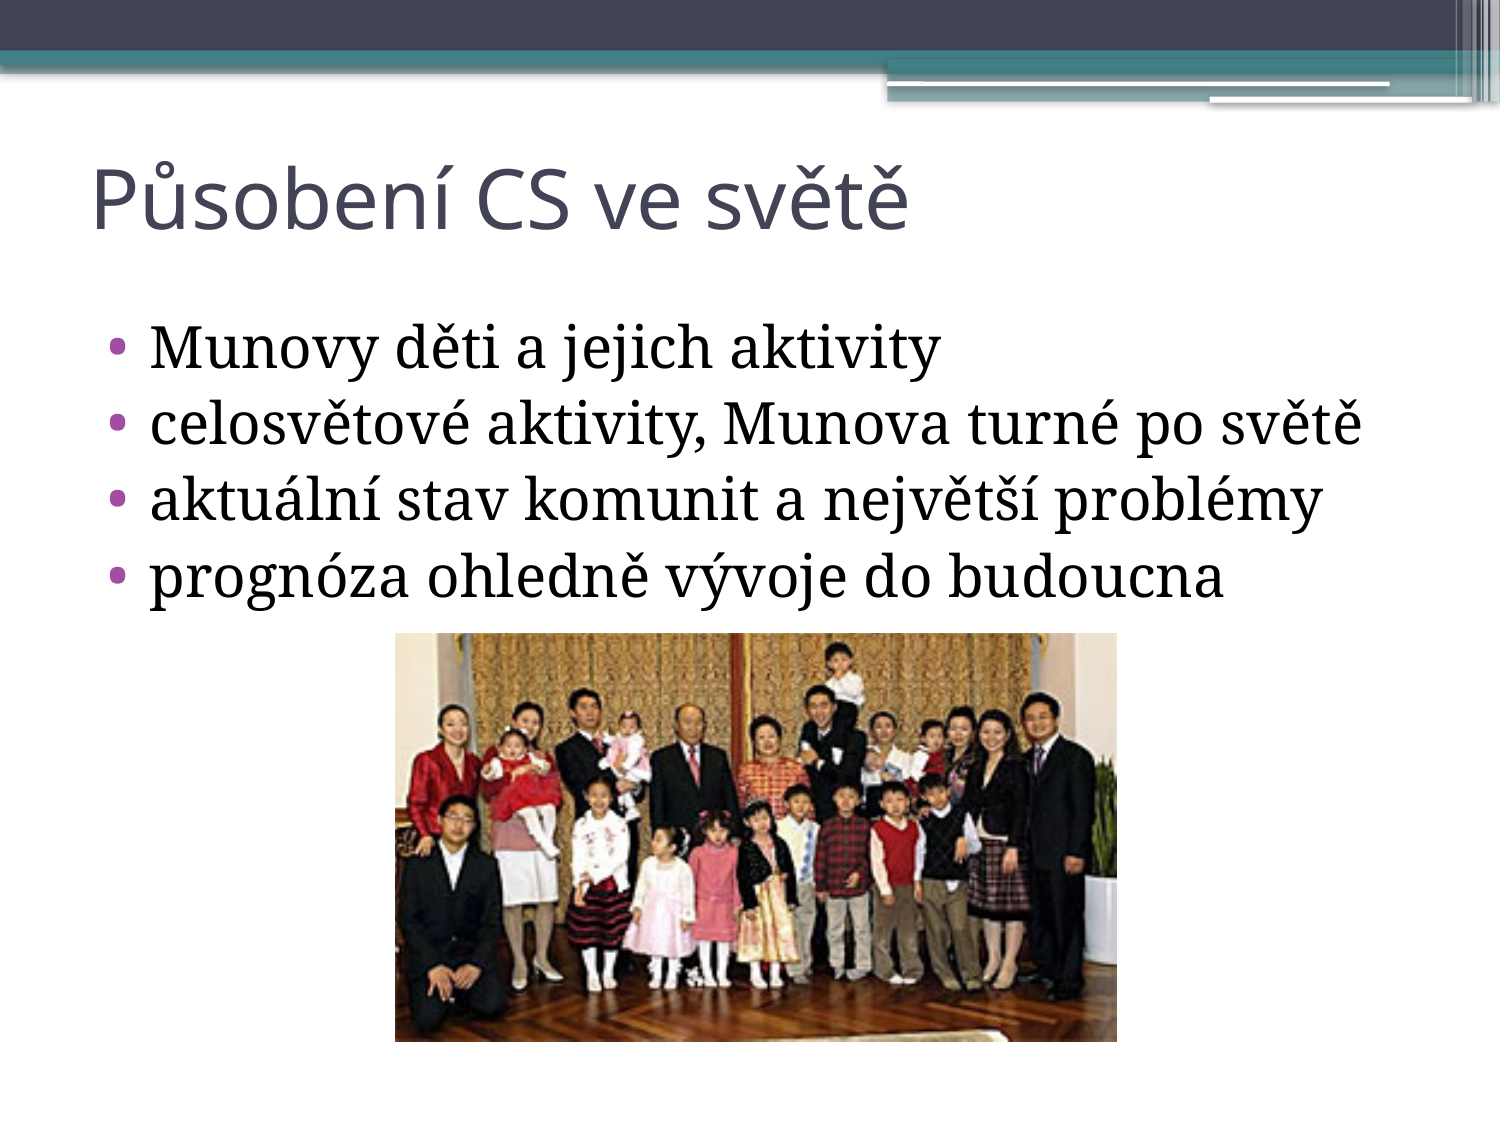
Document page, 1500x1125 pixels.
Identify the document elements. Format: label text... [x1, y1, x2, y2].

title Působení CS ve světě [75, 125, 1425, 268]
list Munovy děti a jejich aktivity celosvětové aktivity, Munova turné po světě aktuální stav komunit a největší problémy prognóza ohledně vývoje do budoucna [75, 302, 1425, 1079]
picture [395, 633, 1117, 1042]
